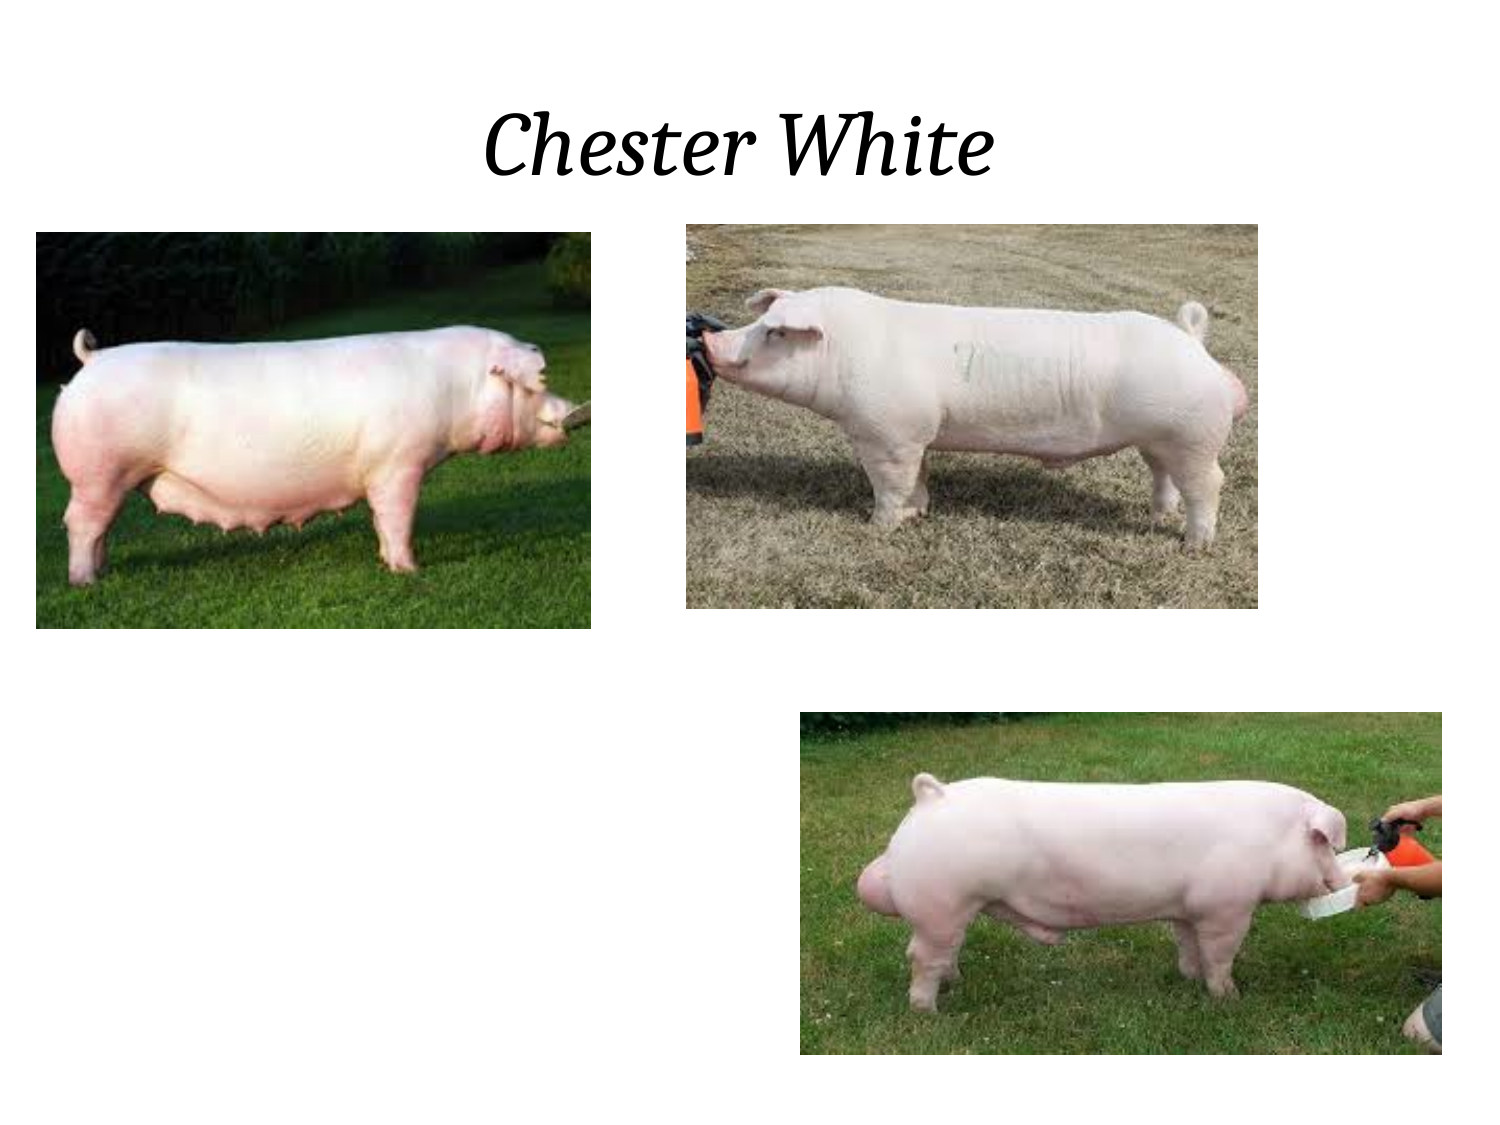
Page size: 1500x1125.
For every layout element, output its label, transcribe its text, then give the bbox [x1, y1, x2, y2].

picture [799, 712, 1442, 1055]
picture [36, 232, 592, 629]
title Chester White [75, 45, 1425, 233]
picture [686, 224, 1258, 609]
